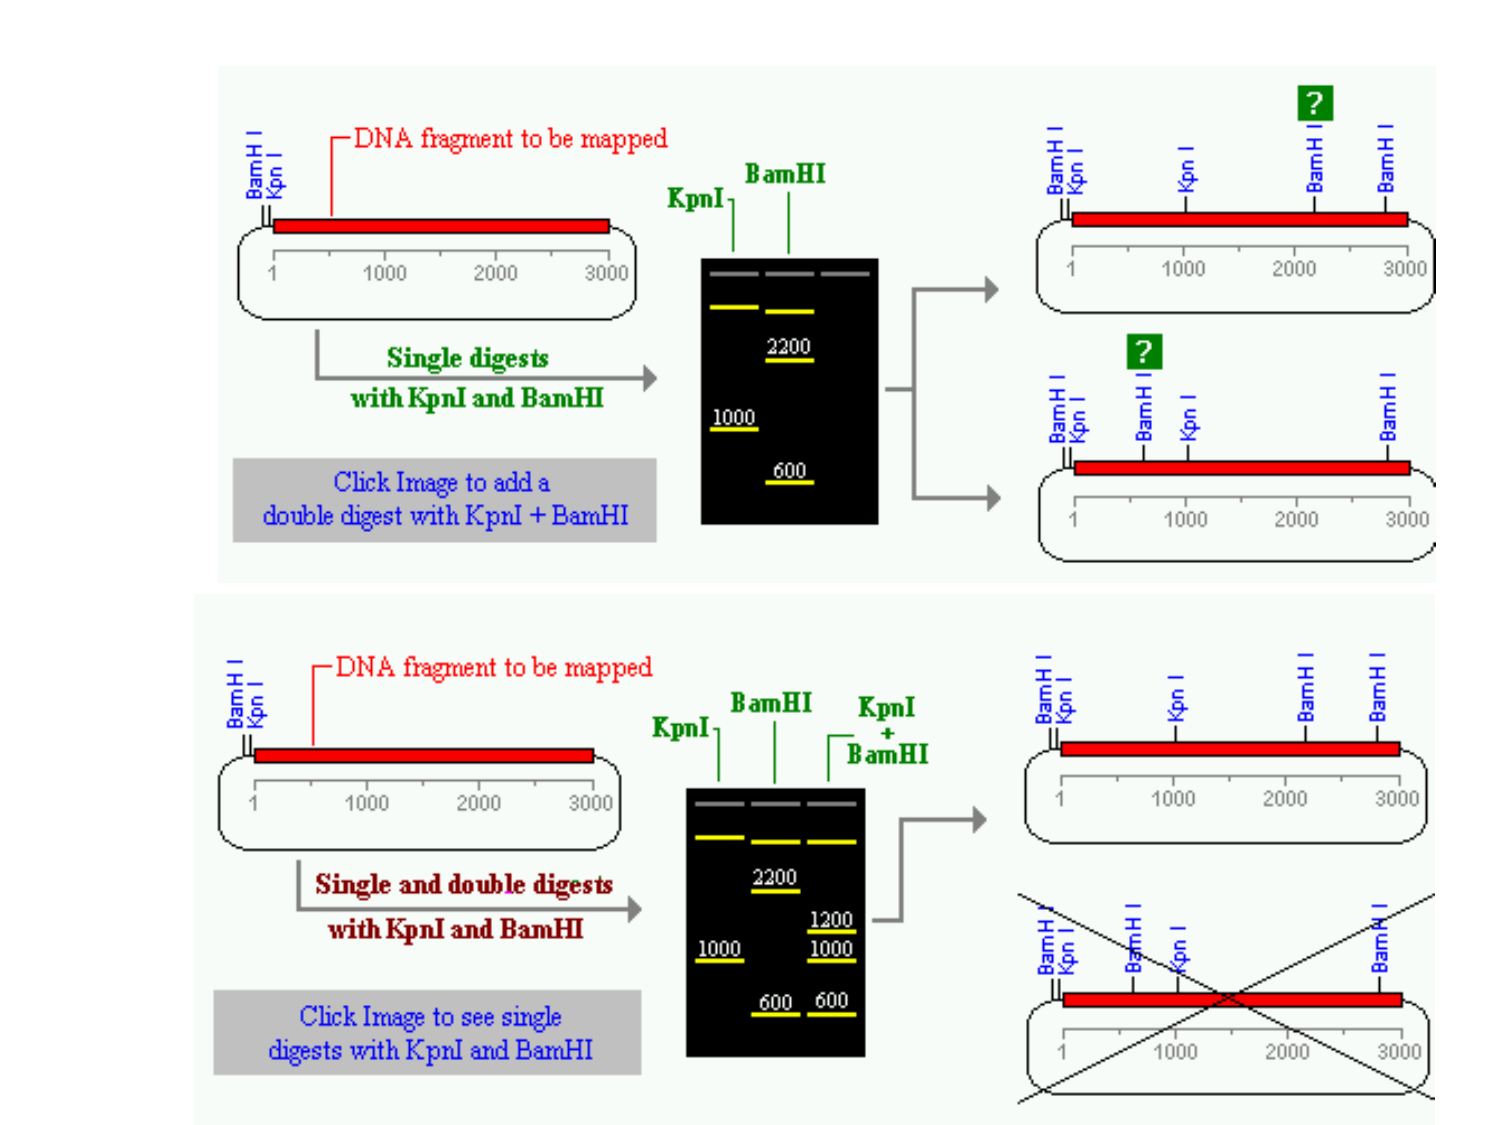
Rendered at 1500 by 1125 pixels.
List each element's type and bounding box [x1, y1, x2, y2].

picture [194, 594, 1436, 1125]
picture [218, 66, 1436, 583]
